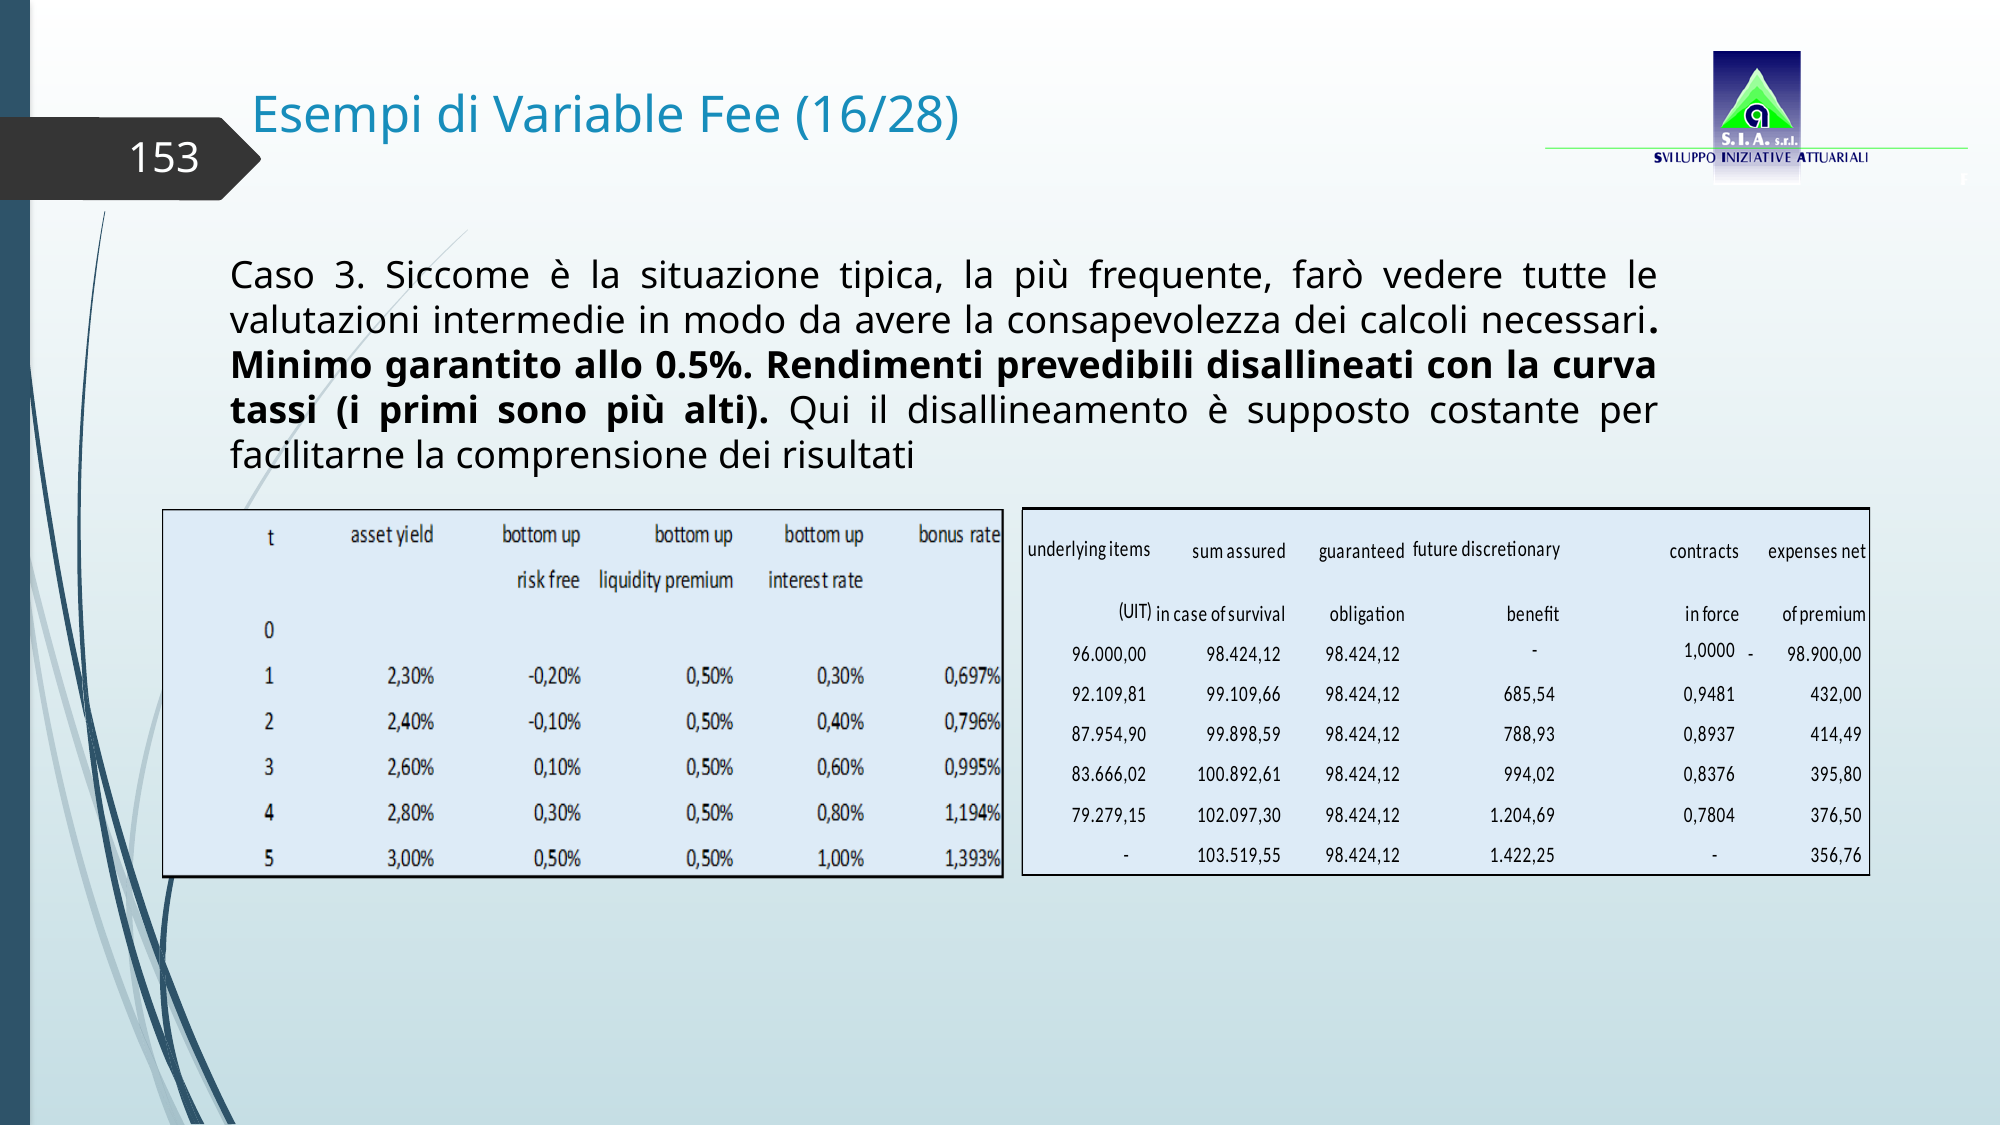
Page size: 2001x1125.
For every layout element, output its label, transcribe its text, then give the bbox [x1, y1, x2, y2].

picture [1544, 51, 1968, 185]
text_box Caso 3. Siccome è la situazione tipica, la più frequente, farò vedere tutte le valutazioni intermedie in modo da avere la consapevolezza dei calcoli necessari. Minimo garantito allo 0.5%. Rendimenti prevedibili disallineati con la curva tassi (i primi sono più alti). Qui il disallineamento è supposto costante per facilitarne la comprensione dei risultati [215, 244, 1674, 529]
title Esempi di Variable Fee (16/28) [106, 74, 1649, 211]
picture [1021, 507, 1872, 879]
slide_number 153 [87, 129, 216, 190]
picture [162, 508, 1006, 880]
